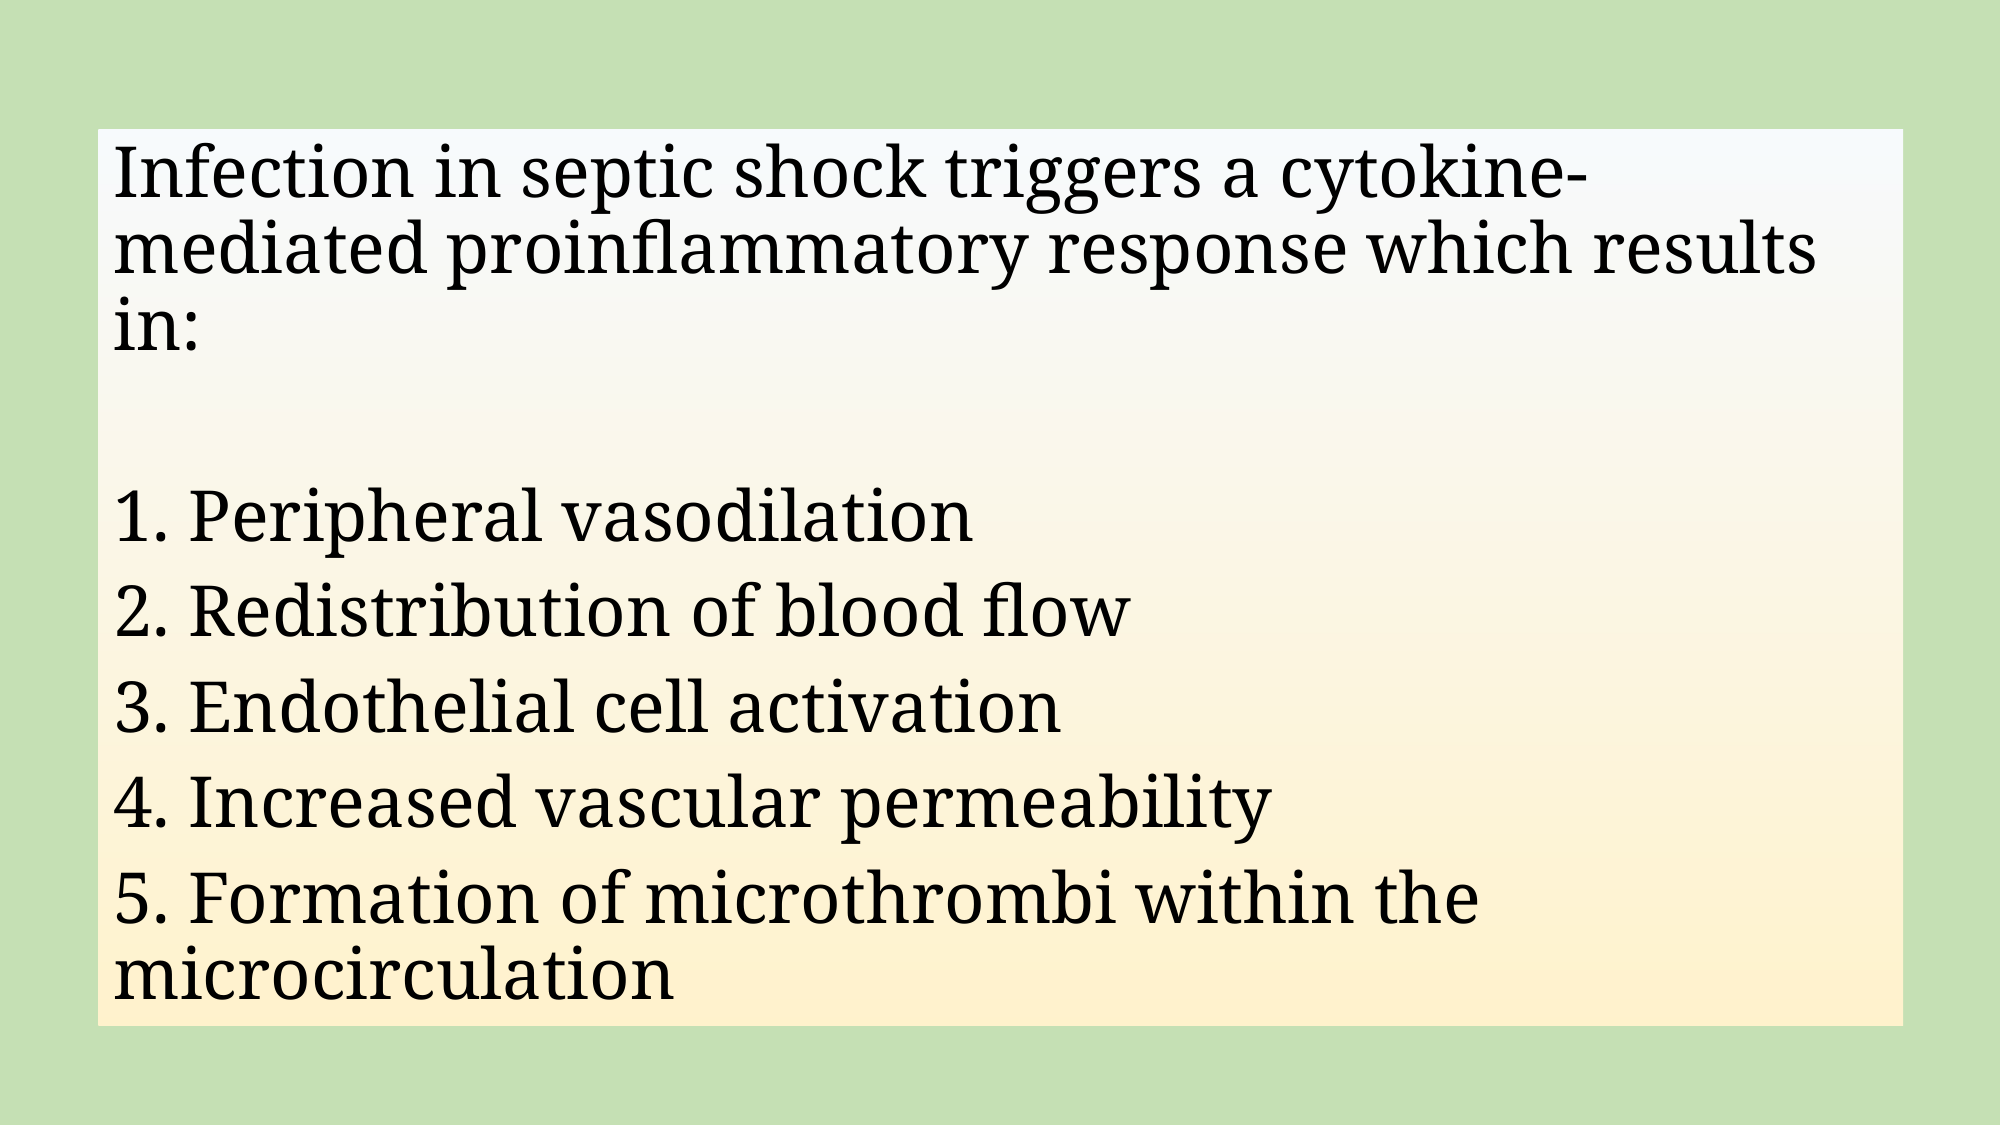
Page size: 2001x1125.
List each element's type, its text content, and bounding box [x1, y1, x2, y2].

list Infection in septic shock triggers a cytokine-mediated proinflammatory response which results in: 1. Peripheral vasodilation 2. Redistribution of blood flow 3. Endothelial cell activation 4. Increased vascular permeability 5. Formation of microthrombi within the microcirculation [98, 129, 1904, 1026]
